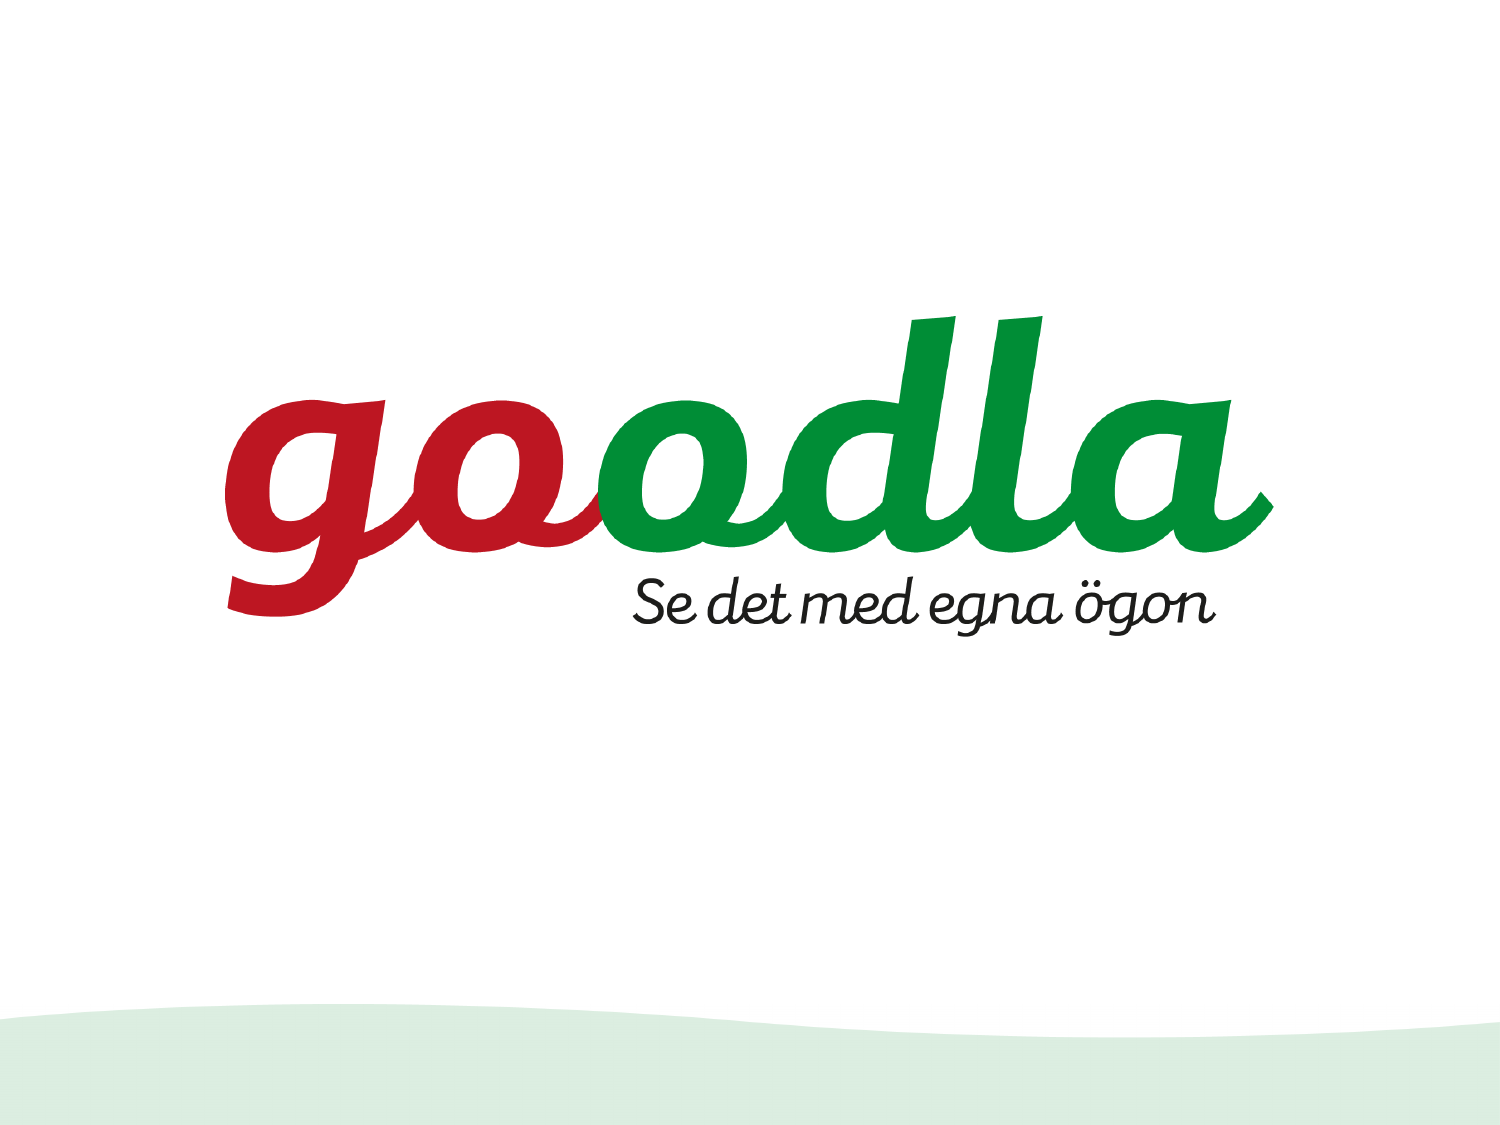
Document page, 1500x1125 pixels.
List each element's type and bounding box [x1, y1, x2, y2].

picture [0, 1004, 1500, 1125]
picture [225, 316, 1275, 637]
